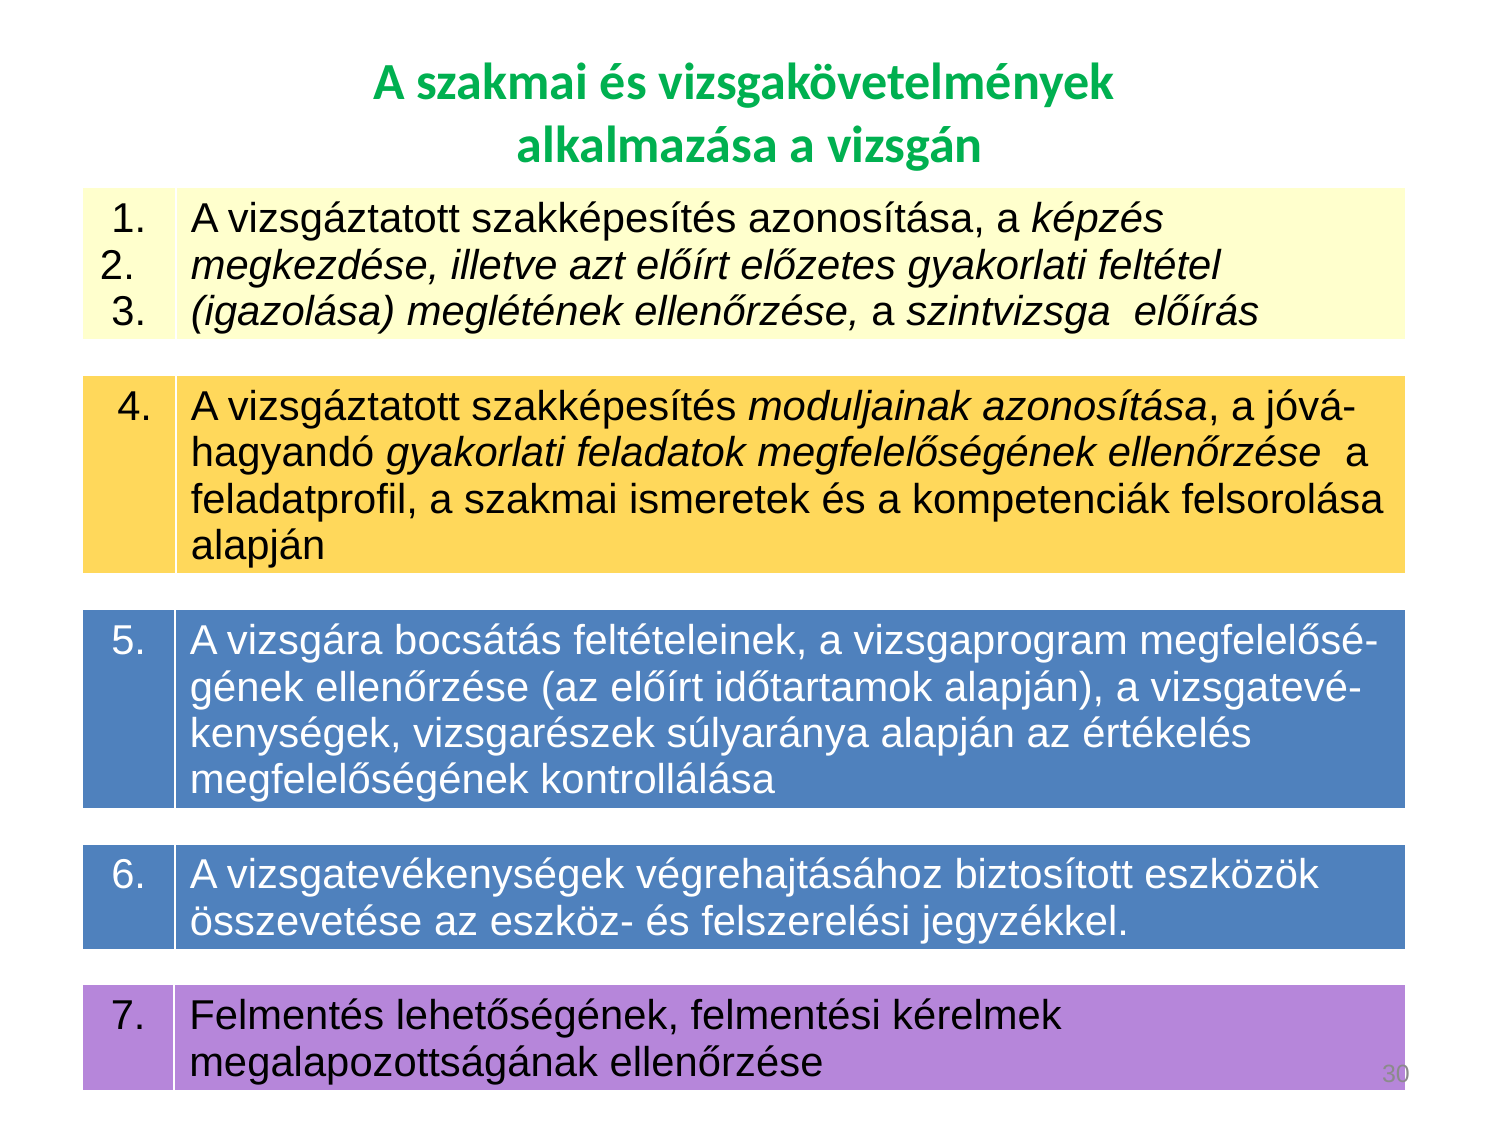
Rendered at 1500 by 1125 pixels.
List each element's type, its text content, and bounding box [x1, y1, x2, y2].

table_header 1. 2. 3. [83, 188, 175, 339]
table_header A vizsgáztatott szakképesítés azonosítása, a képzés megkezdése, illetve azt előírt előzetes gyakorlati feltétel (igazolása) meglétének ellenőrzése, a szintvizsga előírás [177, 188, 1405, 339]
table_header 6. [83, 845, 174, 949]
table_header 4. [83, 376, 175, 573]
table_header Felmentés lehetőségének, felmentési kérelmek megalapozottságának ellenőrzése [175, 985, 1405, 1090]
table_header 7. [83, 985, 173, 1090]
table_header A vizsgatevékenységek végrehajtásához biztosított eszközök összevetése az eszköz- és felszerelési jegyzékkel. [176, 845, 1405, 949]
title A szakmai és vizsgakövetelmények alkalmazása a vizsgán [75, 45, 1425, 176]
table_header A vizsgára bocsátás feltételeinek, a vizsgaprogram megfelelősé-gének ellenőrzése (az előírt időtartamok alapján), a vizsgatevé-kenységek, vizsgarészek súlyaránya alapján az értékelés megfelelőségének kontrollálása [176, 610, 1405, 808]
table_header 5. [83, 610, 174, 808]
slide_number 30 [1074, 1042, 1425, 1103]
table_header A vizsgáztatott szakképesítés moduljainak azonosítása, a jóvá-hagyandó gyakorlati feladatok megfelelőségének ellenőrzése a feladatprofil, a szakmai ismeretek és a kompetenciák felsorolása alapján [177, 376, 1405, 573]
